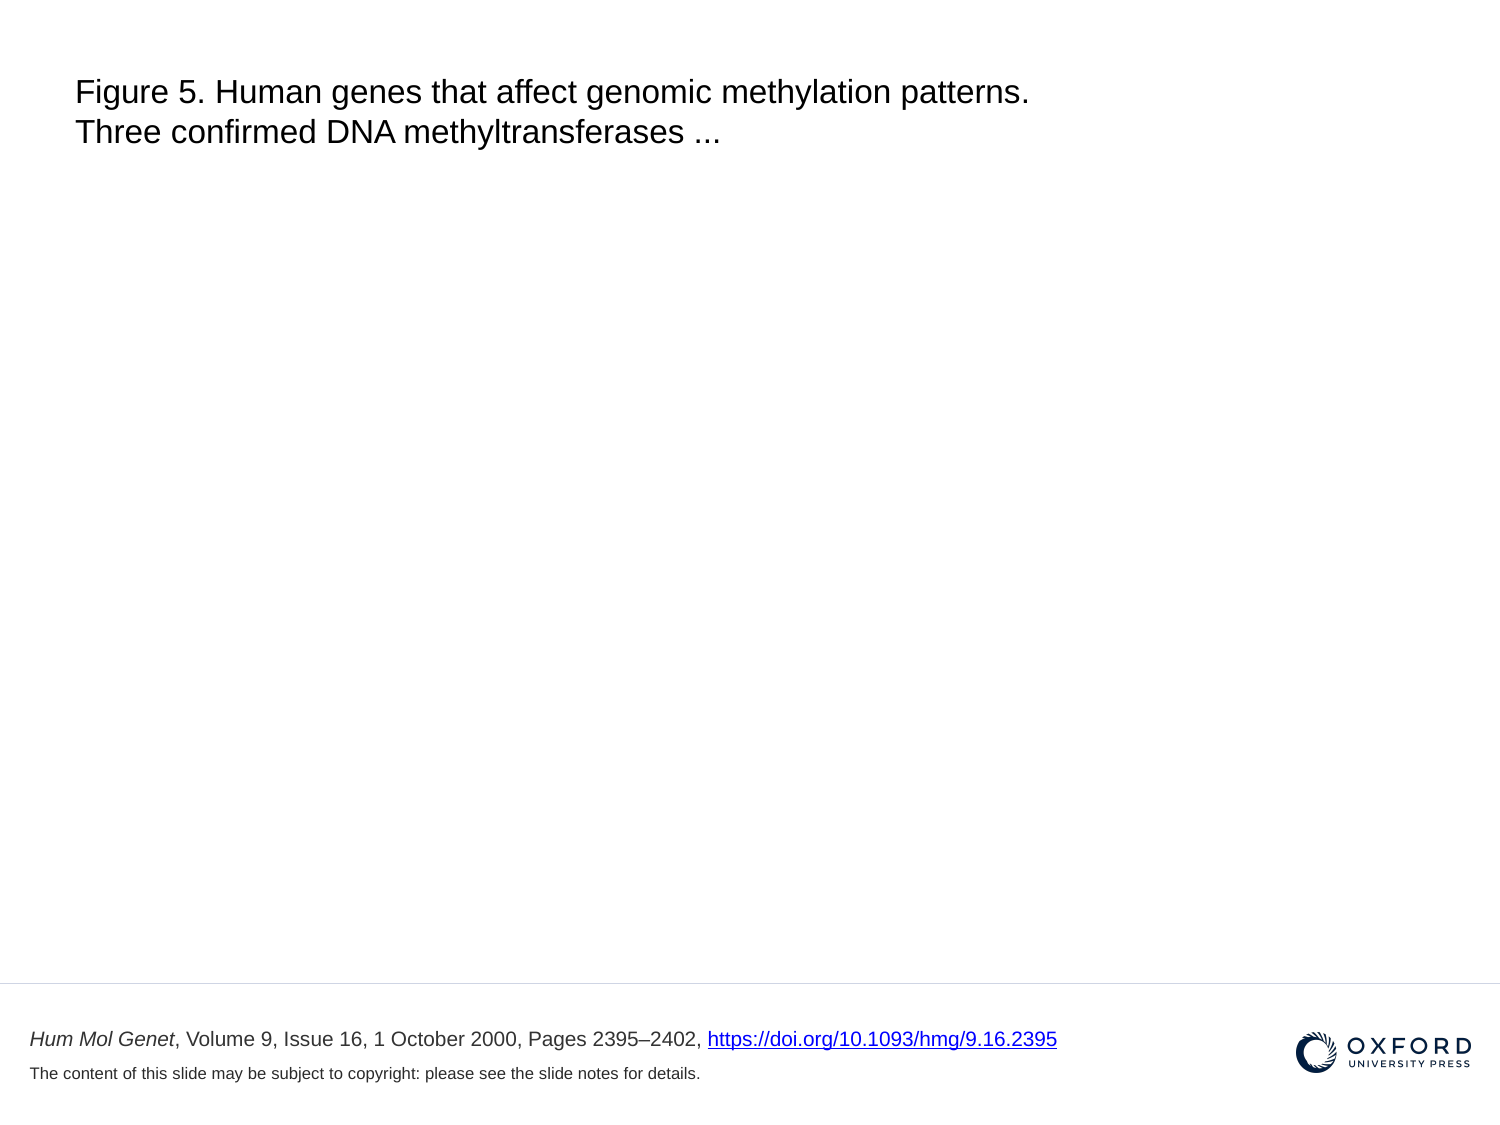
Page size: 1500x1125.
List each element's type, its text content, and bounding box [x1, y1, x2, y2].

picture [1296, 1032, 1471, 1073]
title Figure 5. Human genes that affect genomic methylation patterns. Three confirmed DNA methyltransferases ... [75, 69, 1078, 171]
footer Hum Mol Genet, Volume 9, Issue 16, 1 October 2000, Pages 2395–2402, https://doi.org/10.1093/hmg/9.16.2395 The content of this slide may be subject to copyright: please see the slide notes for details. [0, 983, 1260, 1125]
